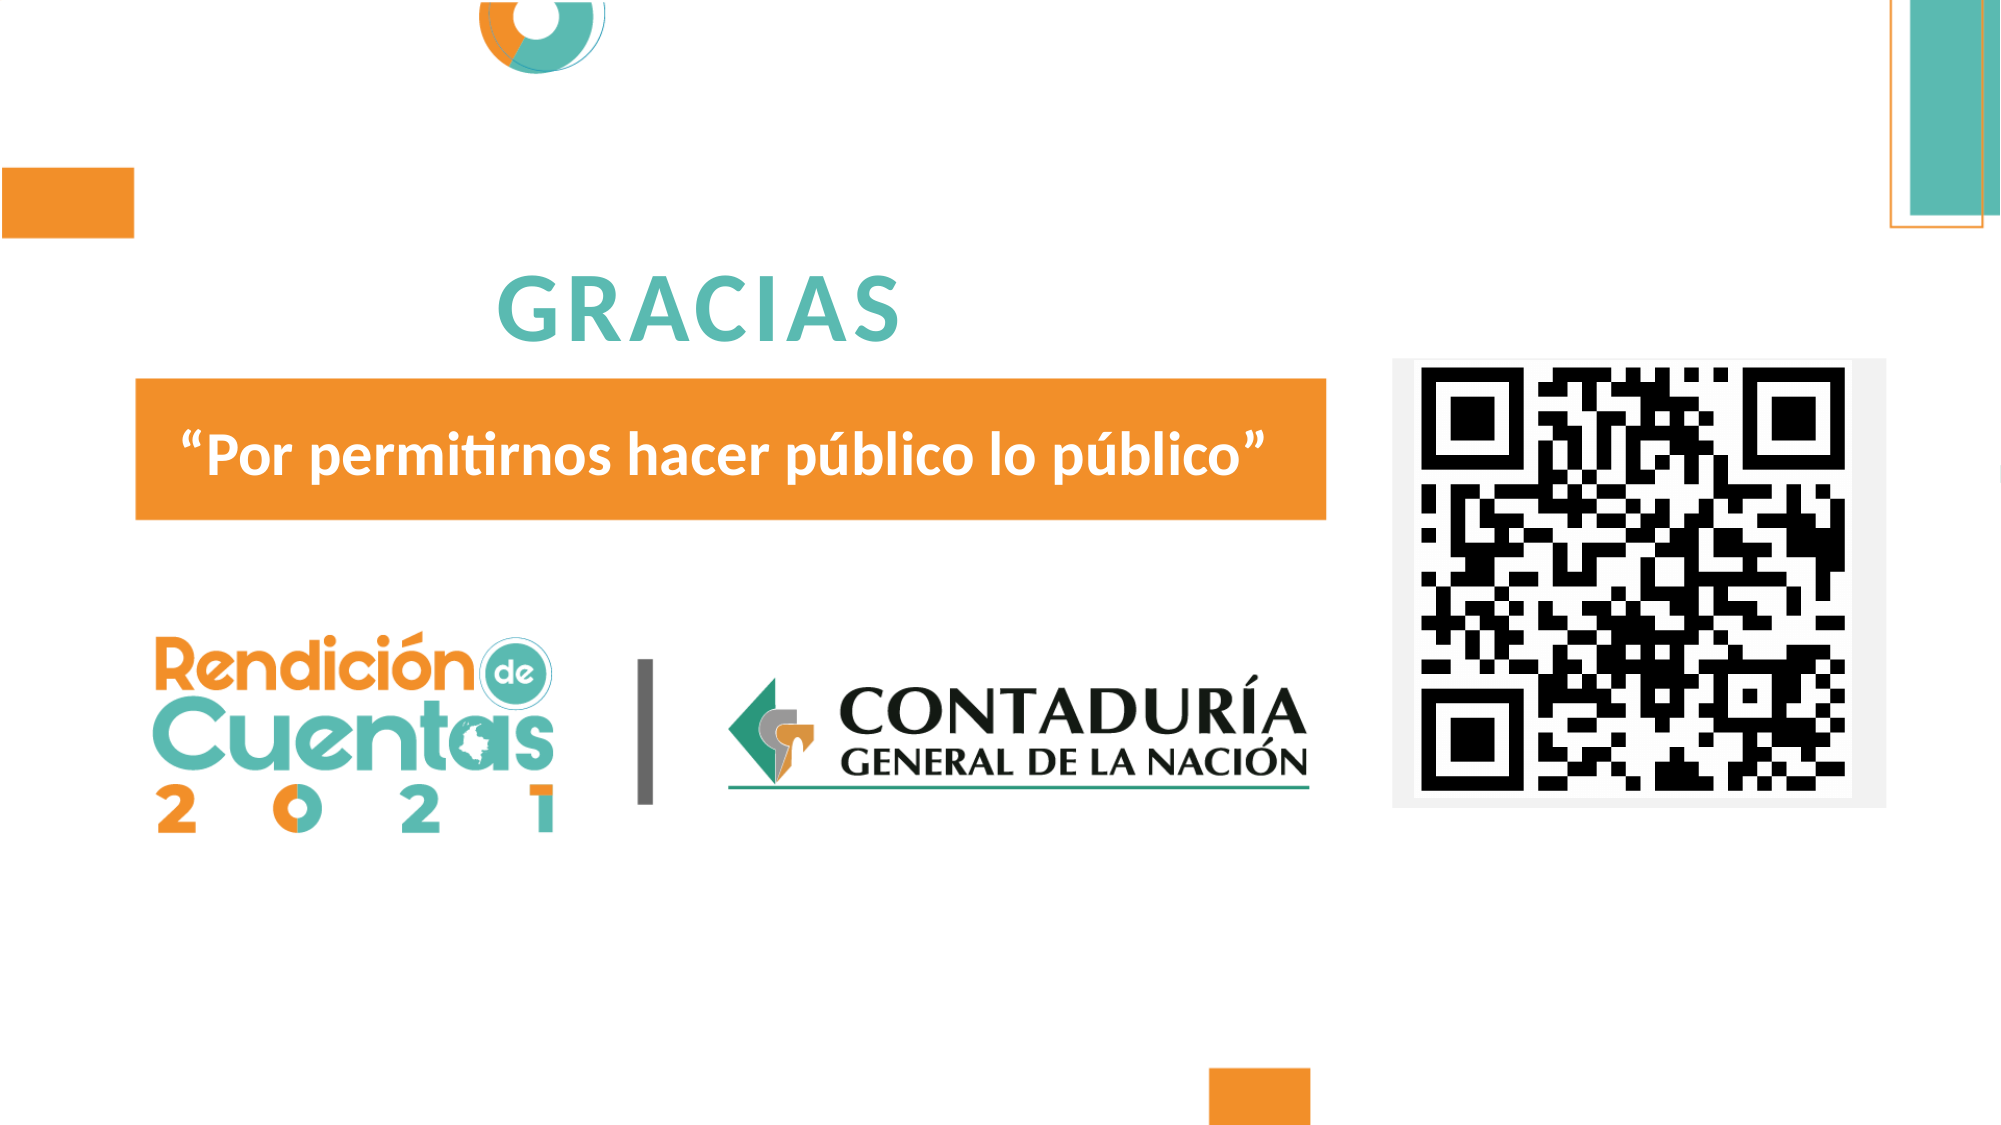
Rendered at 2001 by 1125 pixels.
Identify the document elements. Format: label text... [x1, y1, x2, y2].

text_box “Por permitirnos hacer público lo público” [137, 405, 1326, 496]
picture [0, 0, 2001, 1125]
text_box GRACIAS [266, 247, 1132, 406]
